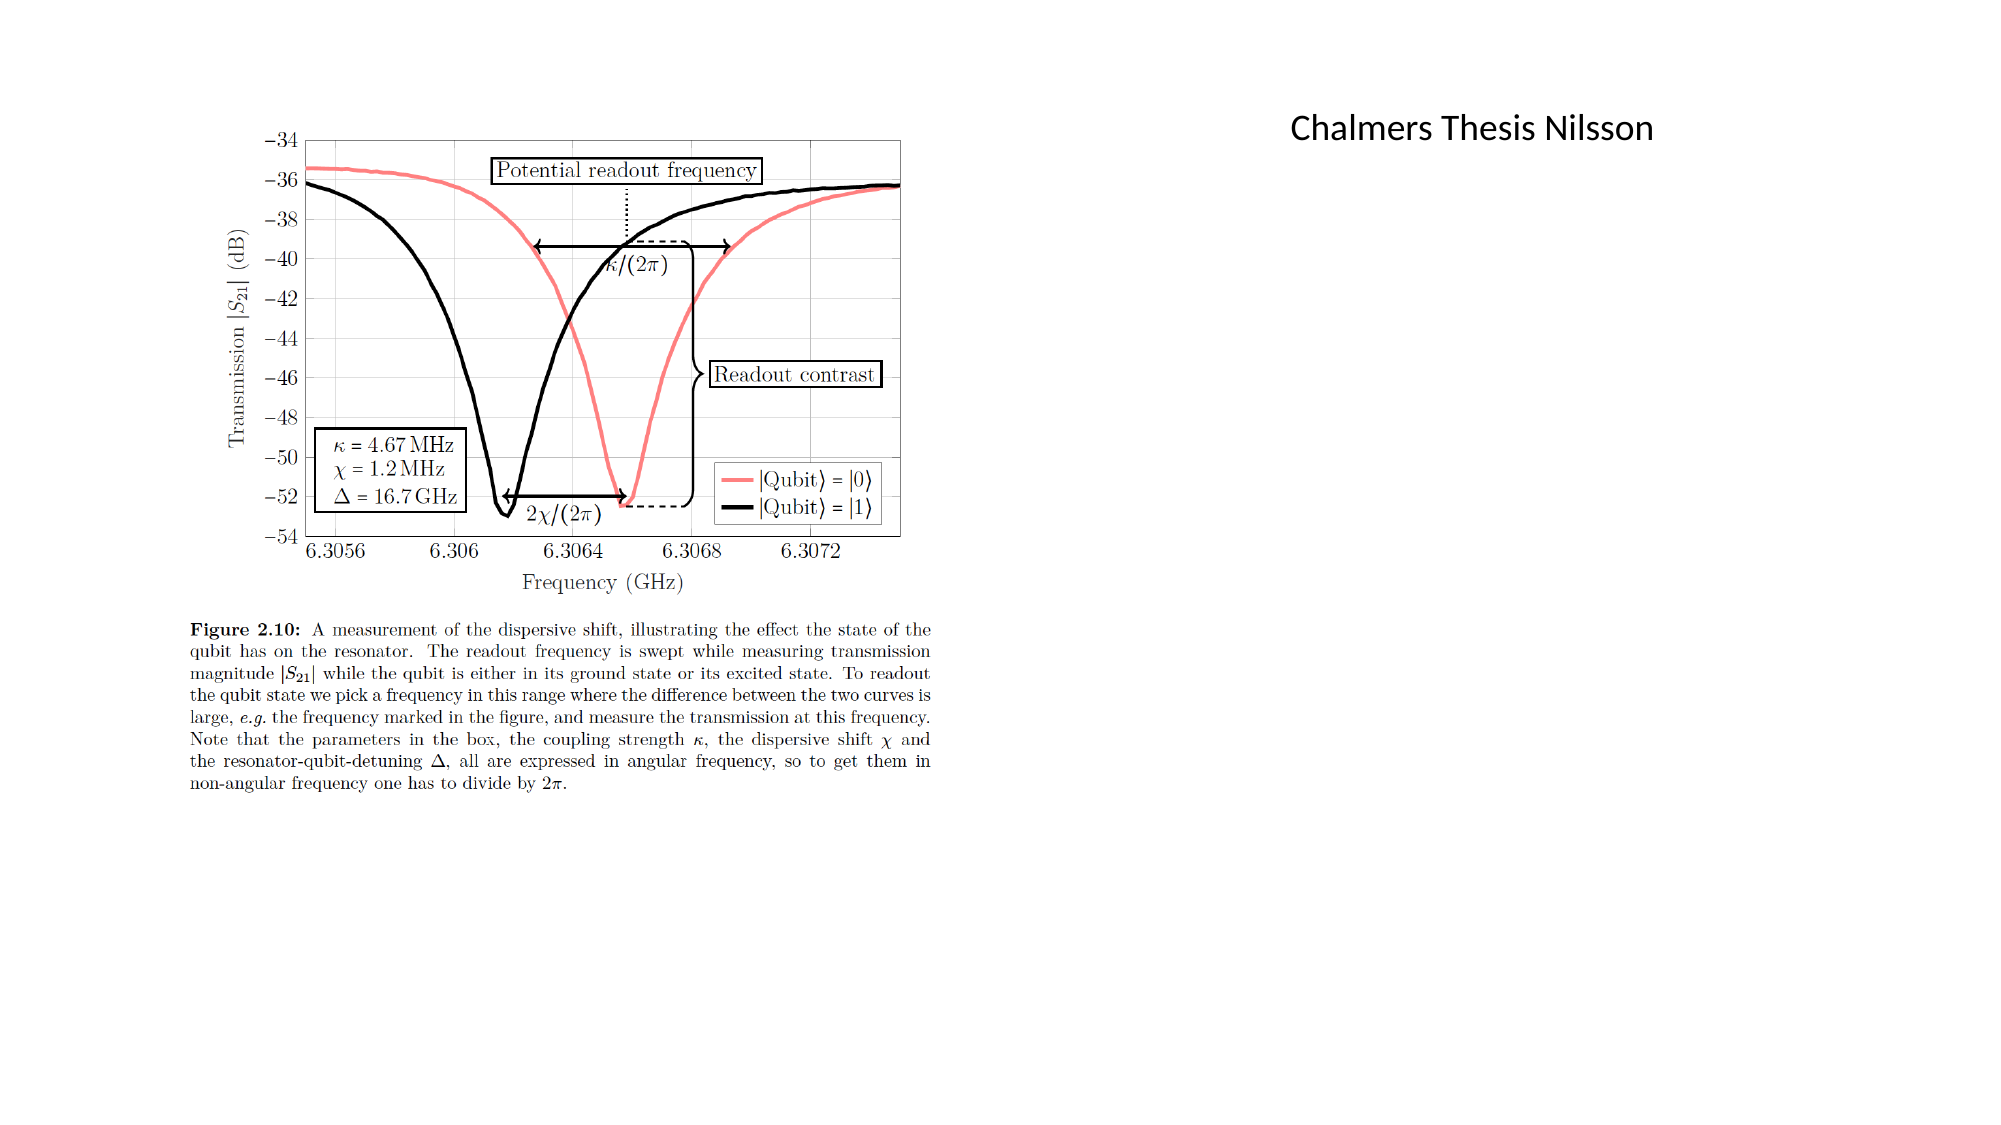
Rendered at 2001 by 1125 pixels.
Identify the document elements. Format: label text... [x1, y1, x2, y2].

picture [129, 99, 983, 803]
text_box Chalmers Thesis Nilsson [1275, 95, 1670, 155]
